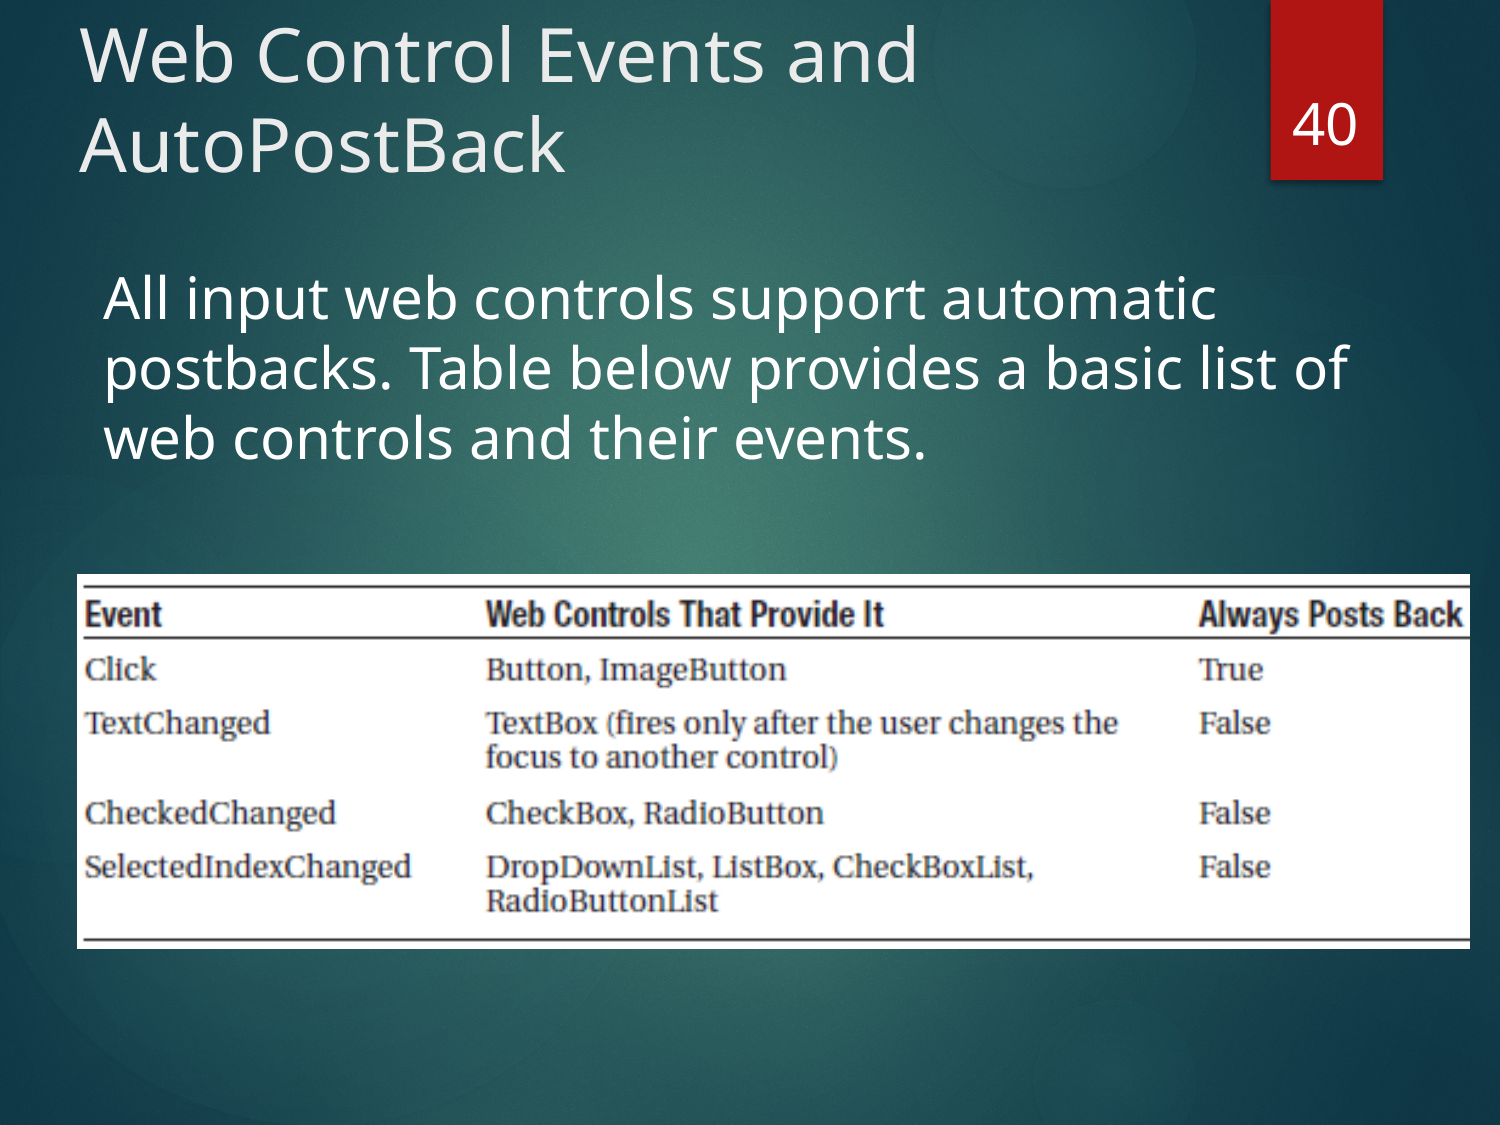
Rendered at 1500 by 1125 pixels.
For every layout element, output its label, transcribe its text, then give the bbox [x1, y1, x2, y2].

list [77, 574, 1471, 949]
text_box All input web controls support automatic postbacks. Table below provides a basic list of web controls and their events. [88, 113, 1459, 479]
title Web Control Events and AutoPostBack [64, 0, 1500, 91]
slide_number 40 [1273, 48, 1378, 113]
